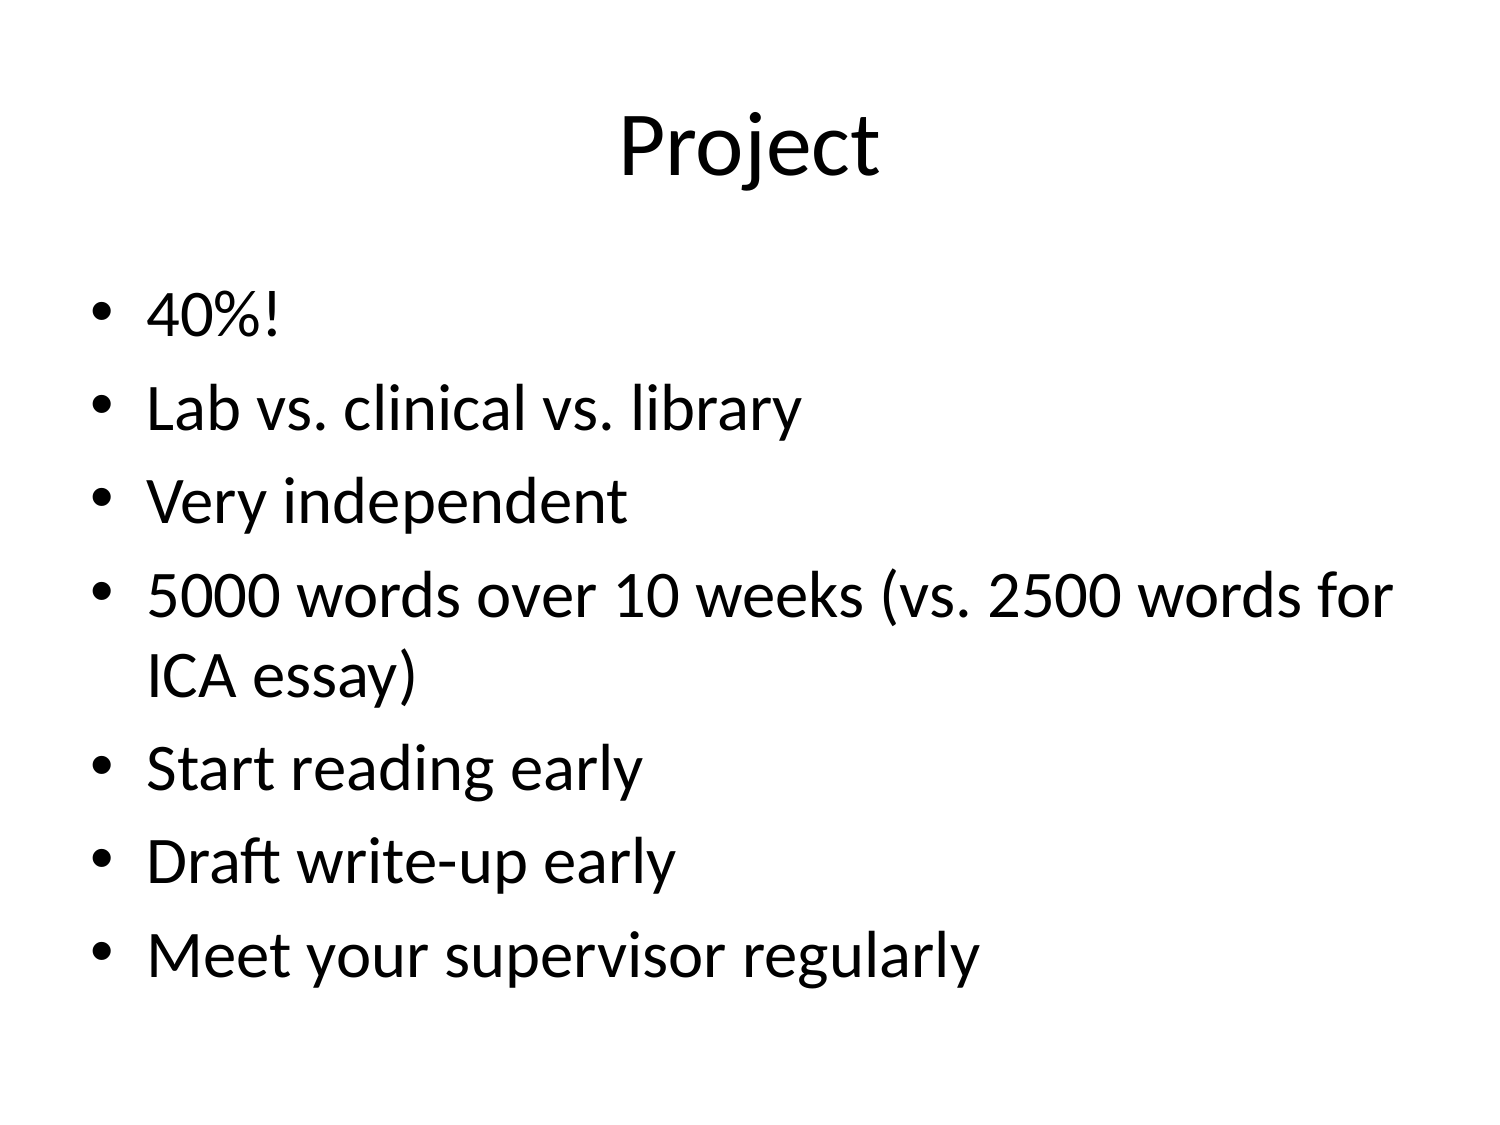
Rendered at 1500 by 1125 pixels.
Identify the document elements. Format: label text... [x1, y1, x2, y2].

title Project [75, 45, 1425, 233]
list 40%! Lab vs. clinical vs. library Very independent 5000 words over 10 weeks (vs. 2500 words for ICA essay) Start reading early Draft write-up early Meet your supervisor regularly [75, 262, 1425, 1005]
